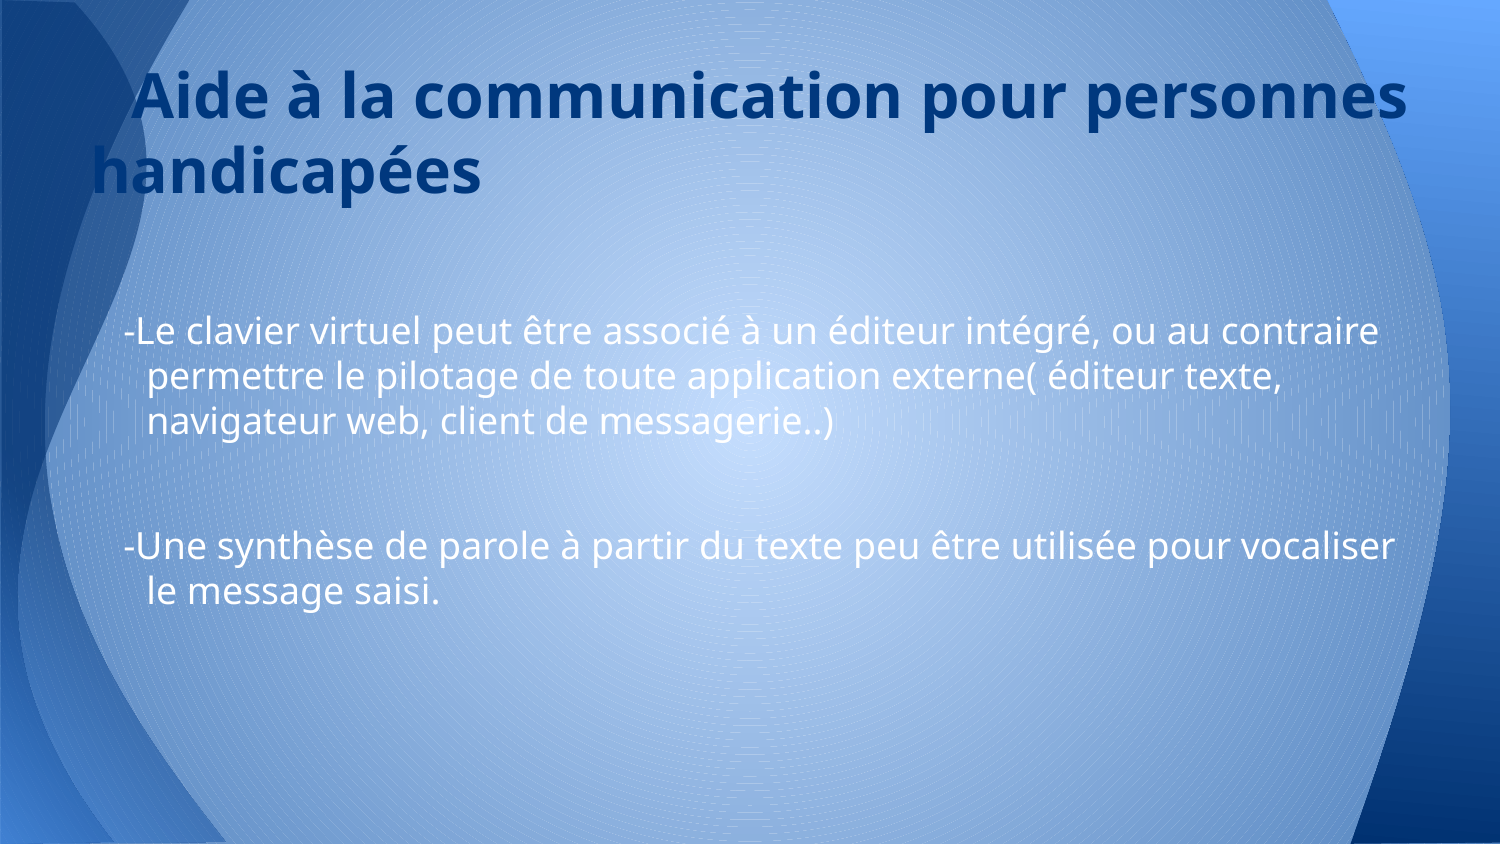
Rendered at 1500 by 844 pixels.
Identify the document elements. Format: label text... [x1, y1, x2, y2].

list -Le clavier virtuel peut être associé à un éditeur intégré, ou au contraire permettre le pilotage de toute application externe( éditeur texte, navigateur web, client de messagerie..) -Une synthèse de parole à partir du texte peu être utilisée pour vocaliser le message saisi. [75, 221, 1425, 798]
title Aide à la communication pour personnes handicapées [75, 33, 1425, 221]
